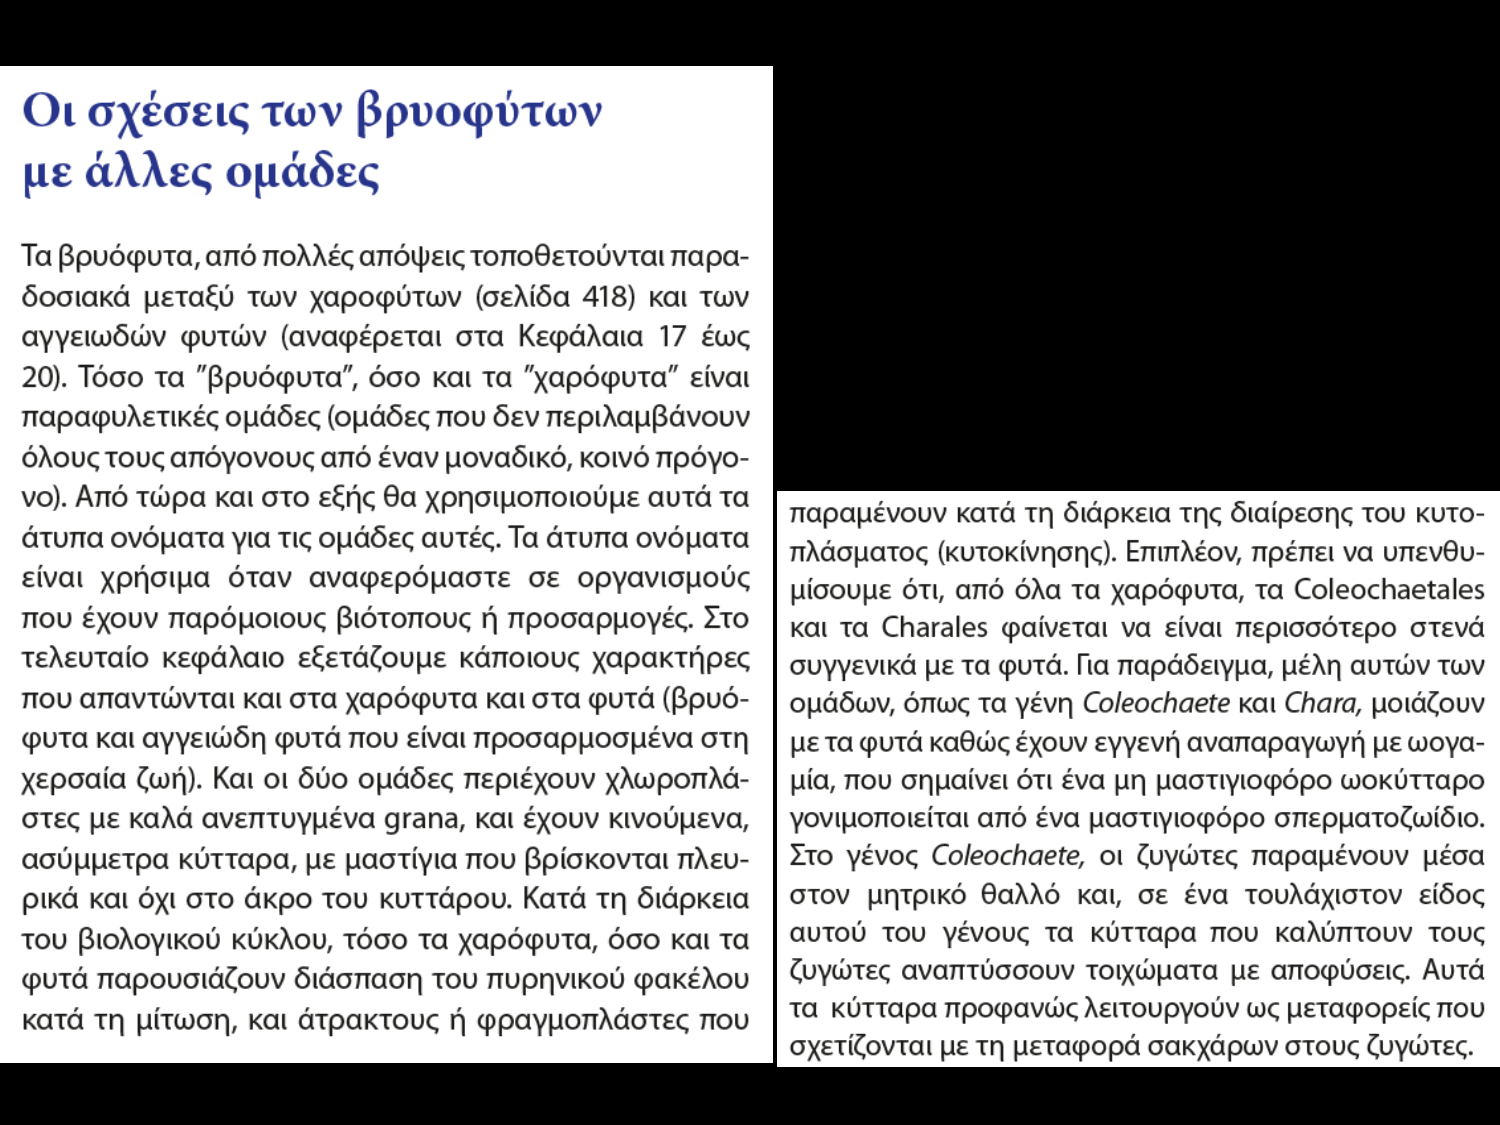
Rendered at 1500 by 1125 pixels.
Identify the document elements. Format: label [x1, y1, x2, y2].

text_box [0, 66, 1500, 1067]
